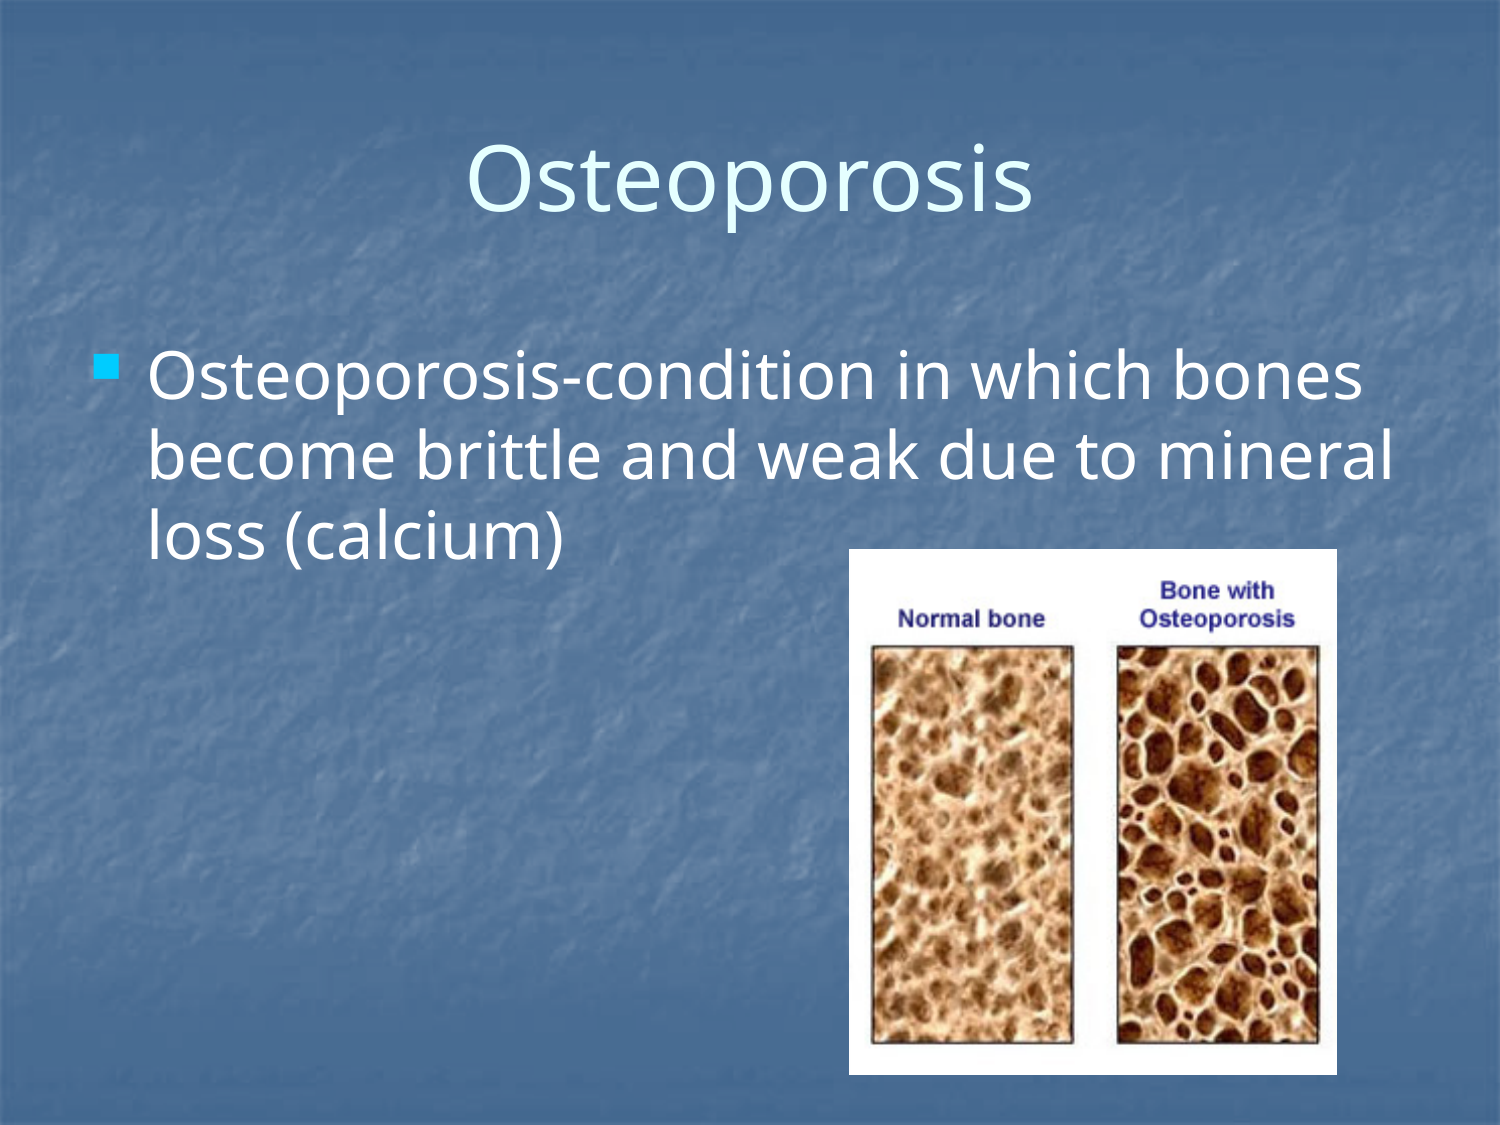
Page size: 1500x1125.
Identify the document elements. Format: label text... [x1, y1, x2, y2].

title Osteoporosis [74, 62, 1426, 288]
picture [849, 549, 1337, 1076]
list Osteoporosis-condition in which bones become brittle and weak due to mineral loss (calcium) [74, 324, 1426, 1001]
